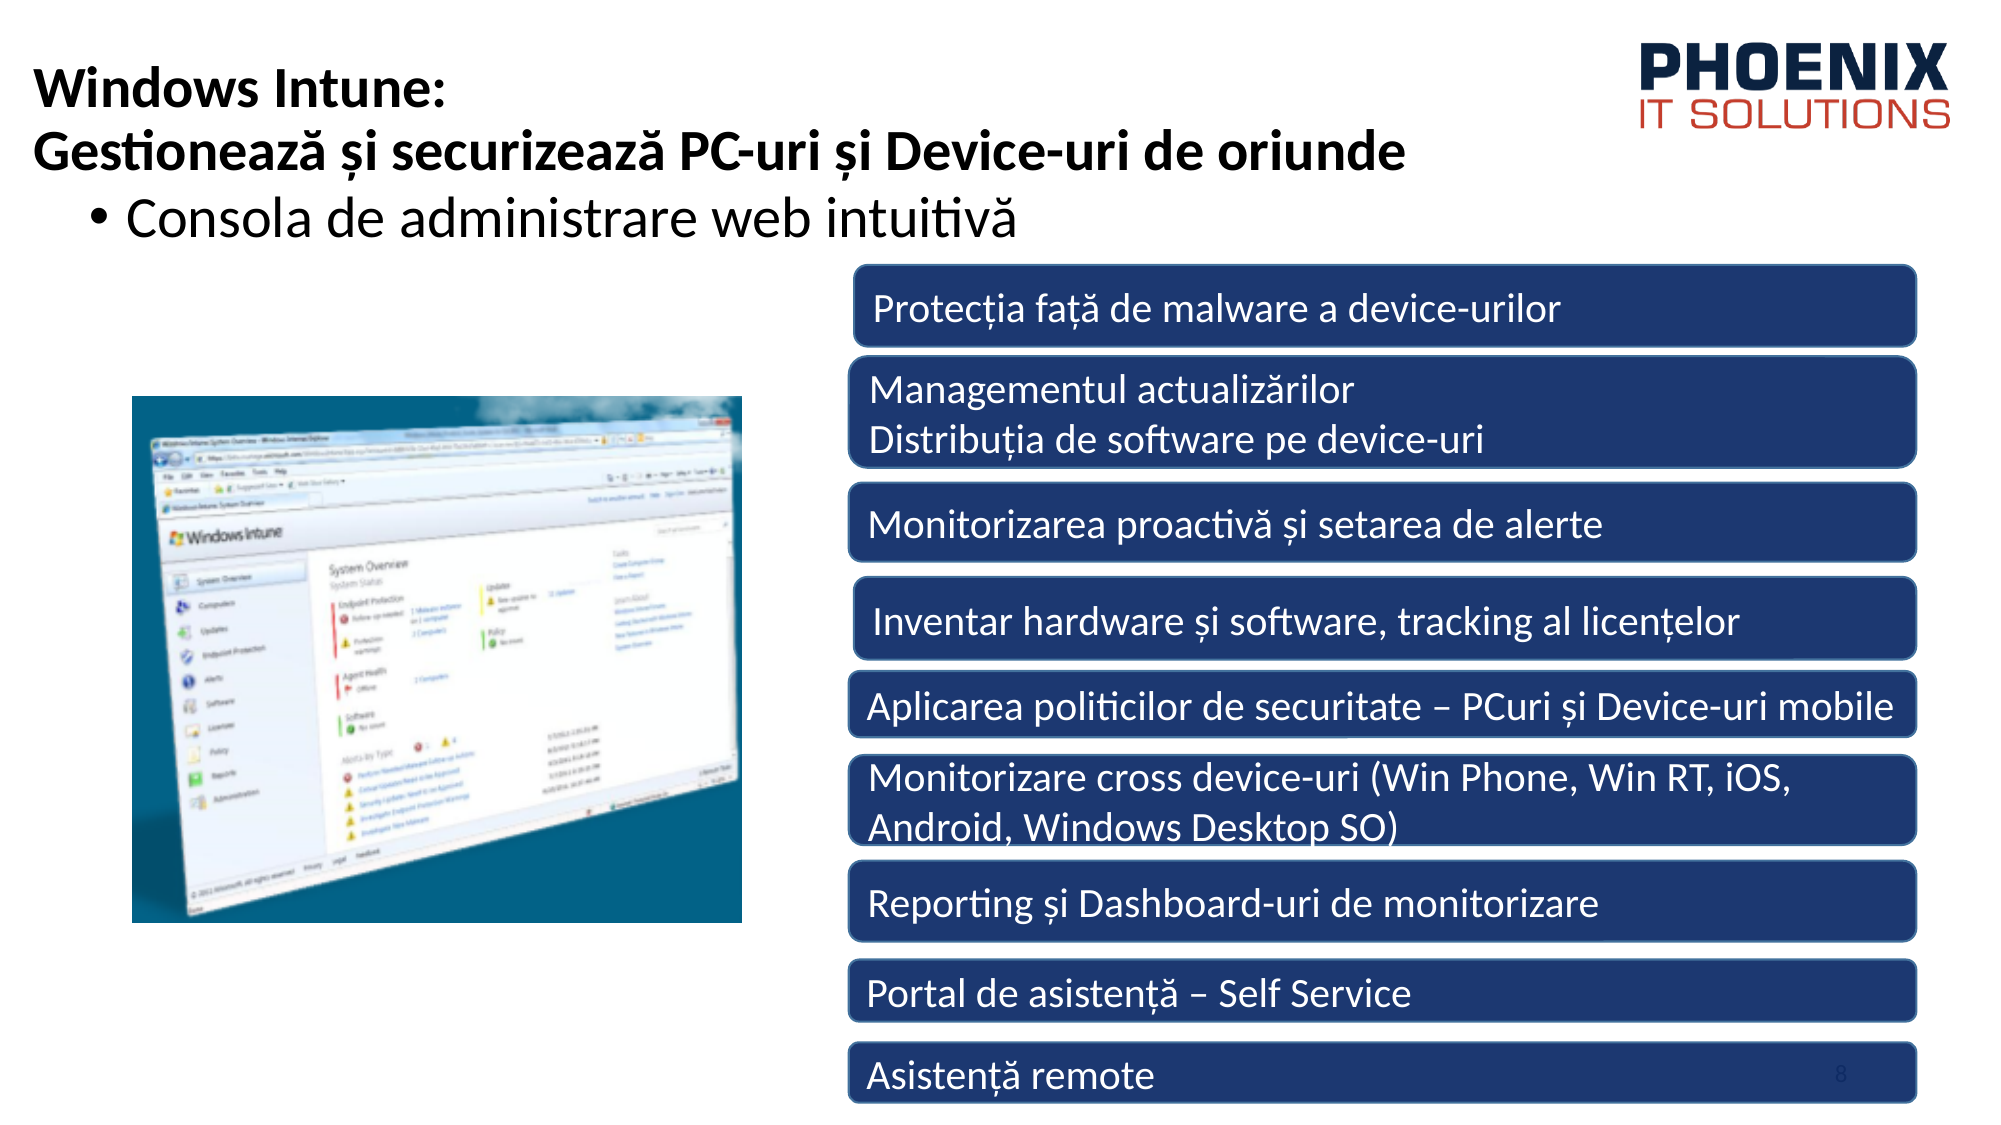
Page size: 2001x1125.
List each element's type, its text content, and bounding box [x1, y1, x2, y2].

list Consola de administrare web intuitivă [73, 180, 1799, 894]
text_box Managementul actualizărilor Distribuția de software pe device-uri [847, 355, 1918, 469]
picture [149, 396, 742, 918]
text_box Asistență remote [847, 1041, 1918, 1104]
text_box Aplicarea politicilor de securitate – PCuri și Device-uri mobile [847, 669, 1918, 739]
text_box Monitorizare cross device-uri (Win Phone, Win RT, iOS, Android, Windows Desktop SO) [847, 753, 1918, 847]
title Windows Intune: Gestionează și securizează PC-uri și Device-uri de oriunde [18, 41, 1917, 200]
text_box Reporting și Dashboard-uri de monitorizare [847, 859, 1918, 943]
text_box Portal de asistență – Self Service [847, 958, 1918, 1023]
text_box Protecția față de malware a device-urilor [853, 263, 1918, 348]
text_box Inventar hardware și software, tracking al licențelor [852, 575, 1918, 661]
text_box Monitorizarea proactivă și setarea de alerte [847, 481, 1918, 563]
picture [1637, 37, 1953, 133]
